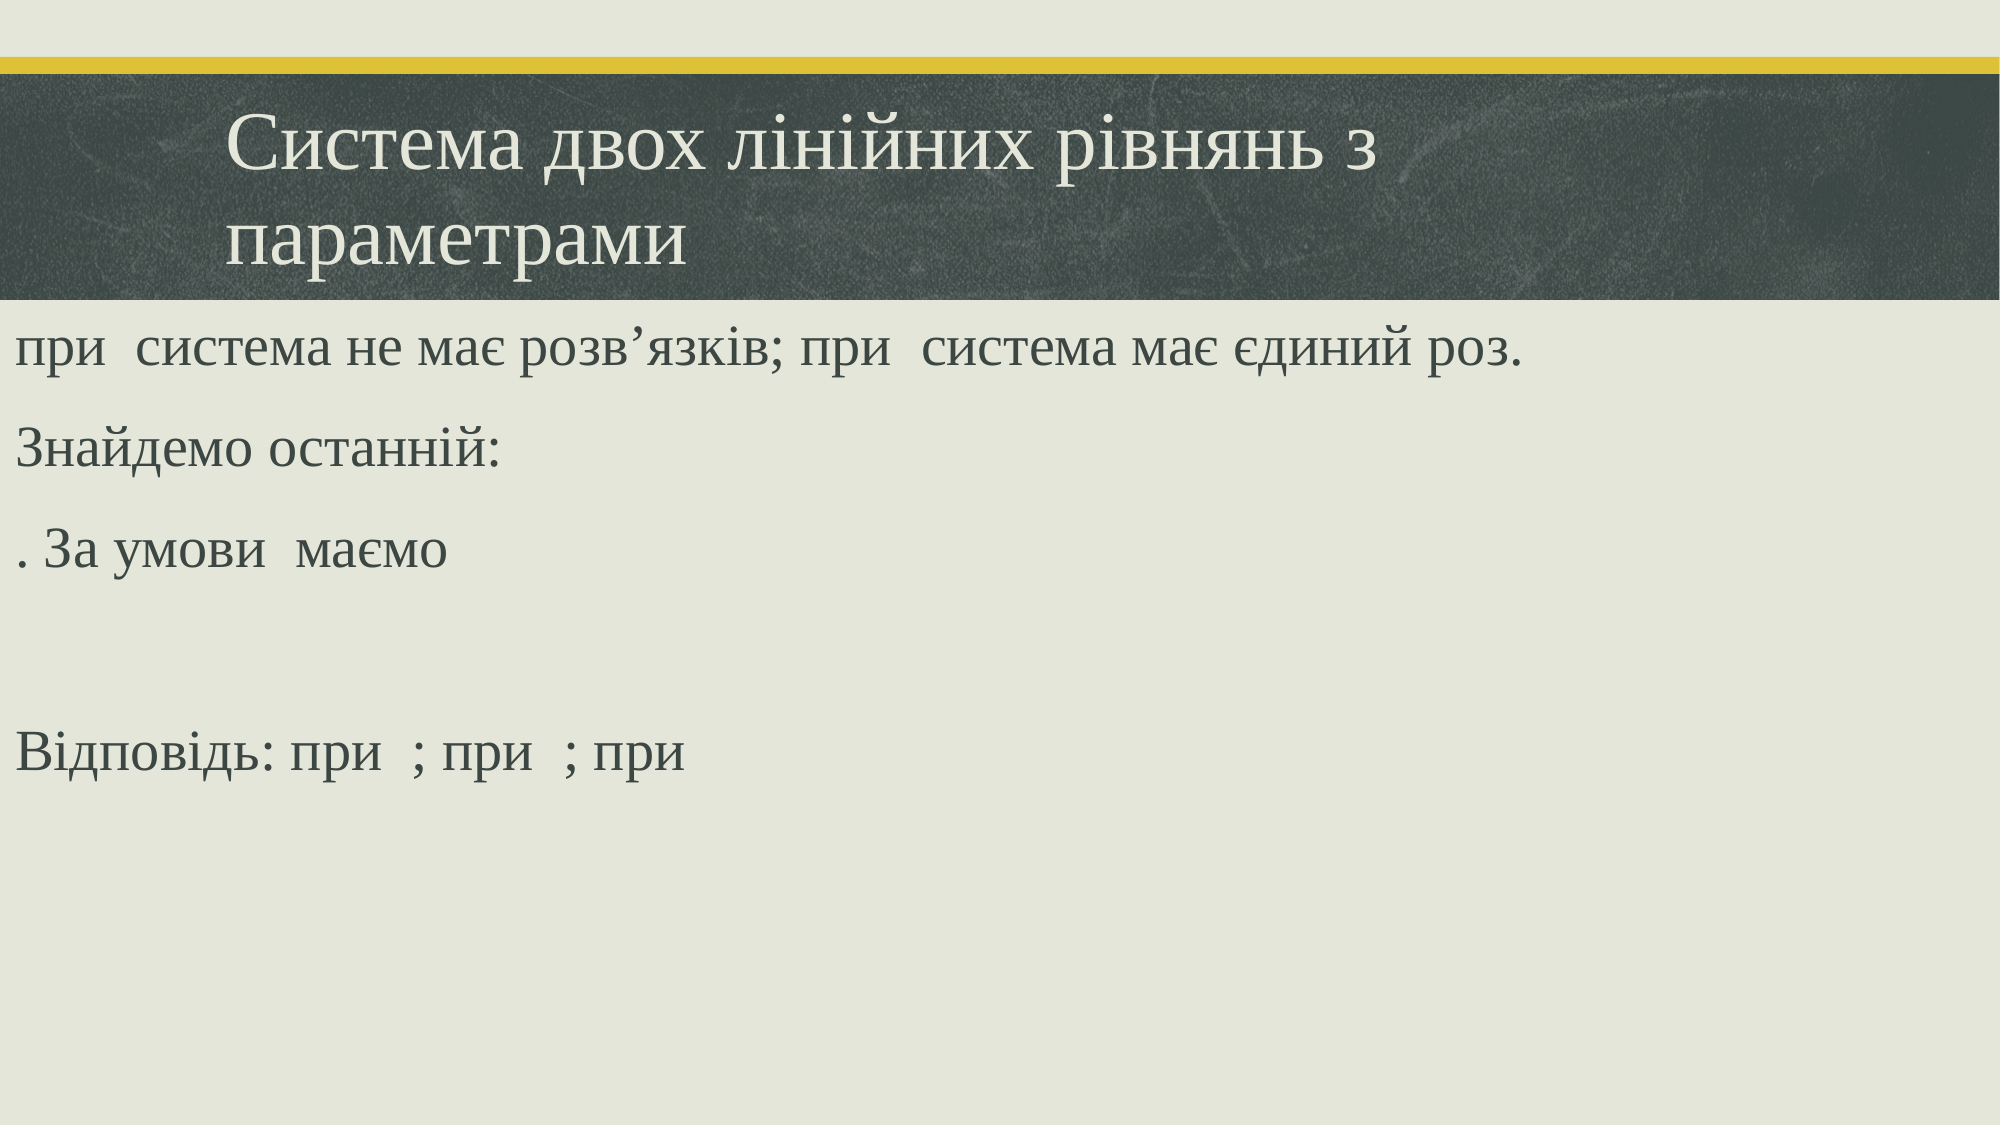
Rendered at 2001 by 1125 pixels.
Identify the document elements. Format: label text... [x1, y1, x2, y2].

picture [0, 74, 2000, 300]
title Система двох лінійних рівнянь з параметрами [210, 76, 1843, 300]
